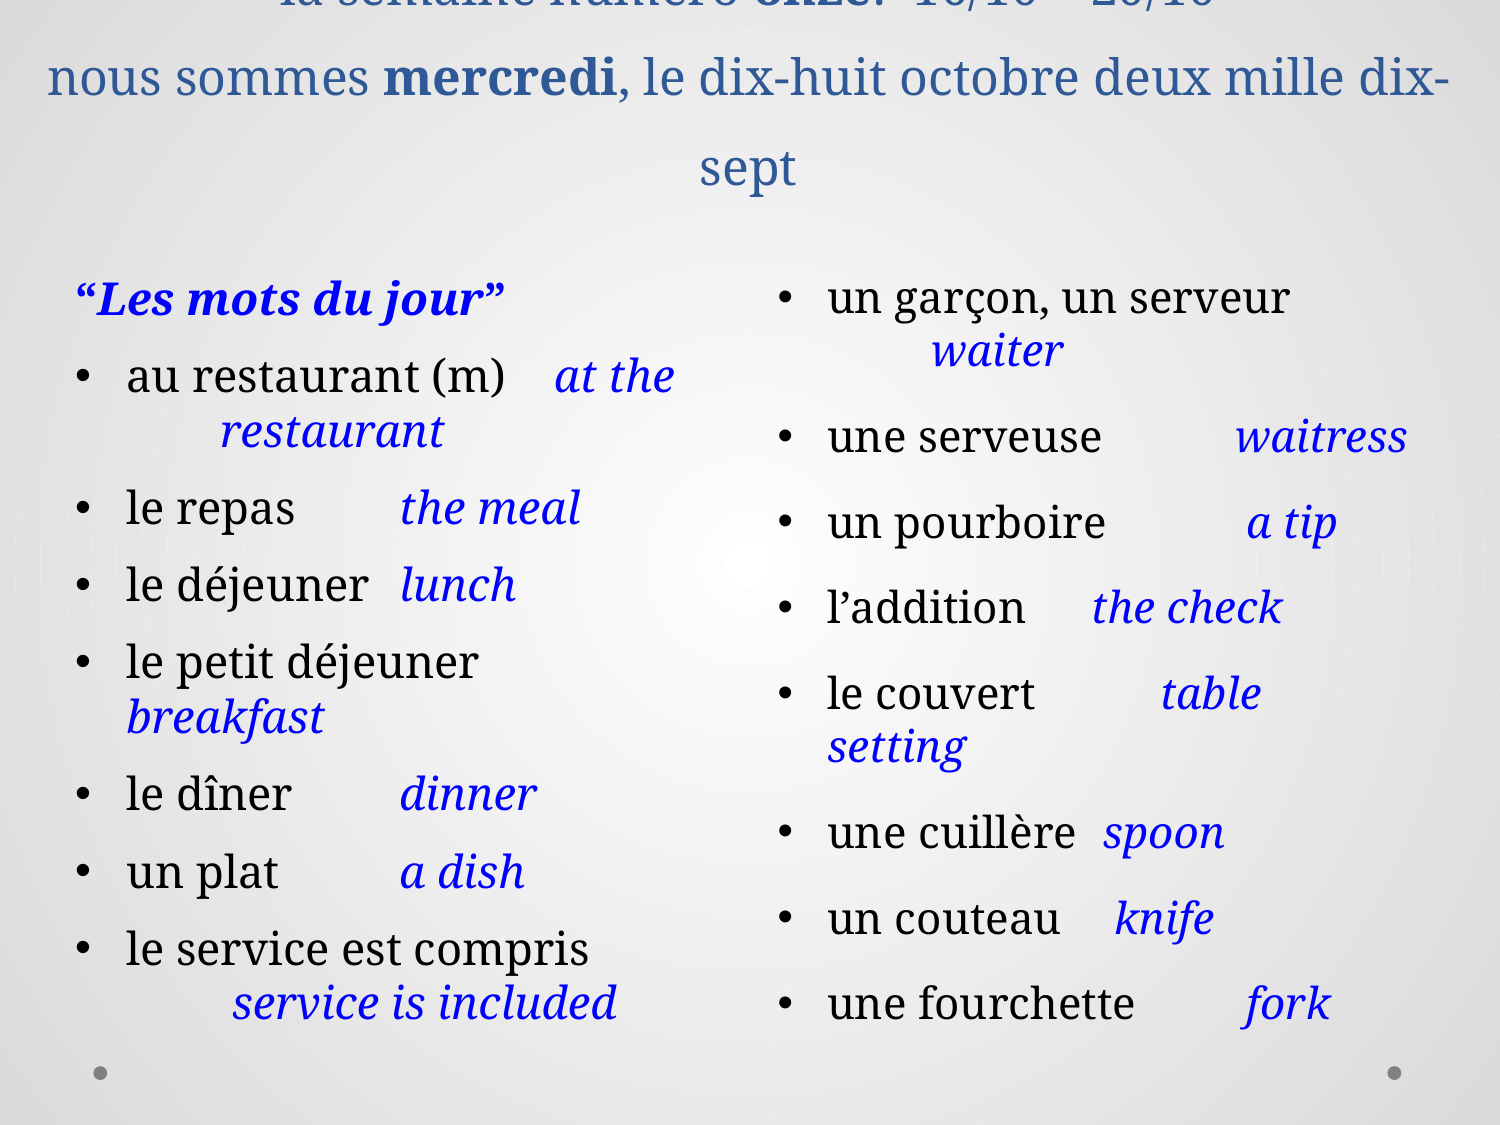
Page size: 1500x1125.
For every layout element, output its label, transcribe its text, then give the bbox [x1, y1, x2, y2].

title la semaine numéro onze: 16/10 – 20/10 nous sommes mercredi, le dix-huit octobre deux mille dix-sept [20, 0, 1477, 204]
list un garçon, un serveur waiter une serveuse waitress un pourboire a tip l’addition the check le couvert table setting une cuillère spoon un couteau knife une fourchette fork [762, 262, 1425, 1080]
list “Les mots du jour” au restaurant (m) at the restaurant le repas the meal le déjeuner lunch le petit déjeuner breakfast le dîner dinner un plat a dish le service est compris service is included [60, 262, 723, 1080]
